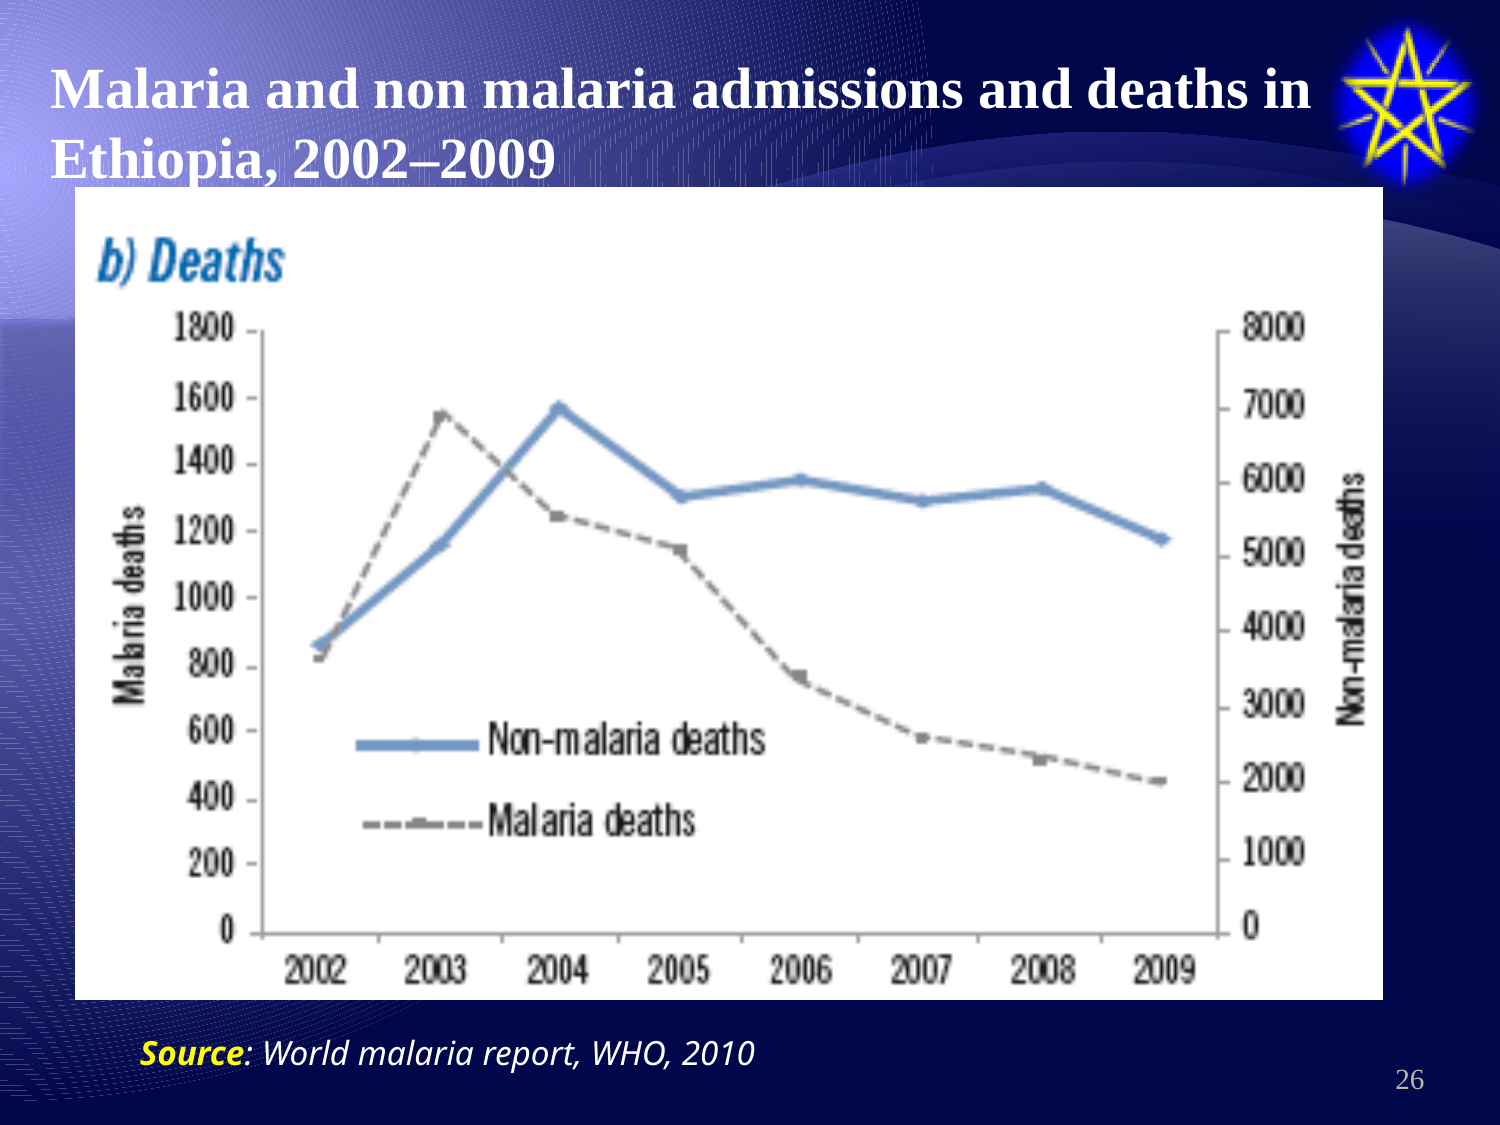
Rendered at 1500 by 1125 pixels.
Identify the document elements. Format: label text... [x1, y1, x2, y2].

text_box Malaria and non malaria admissions and deaths in Ethiopia, 2002–2009 [50, 50, 1450, 248]
picture [1326, 21, 1479, 191]
text_box Source: World malaria report, WHO, 2010 [49, 1024, 1238, 1080]
slide_number 26 [1337, 1042, 1425, 1103]
picture [75, 187, 1383, 1001]
